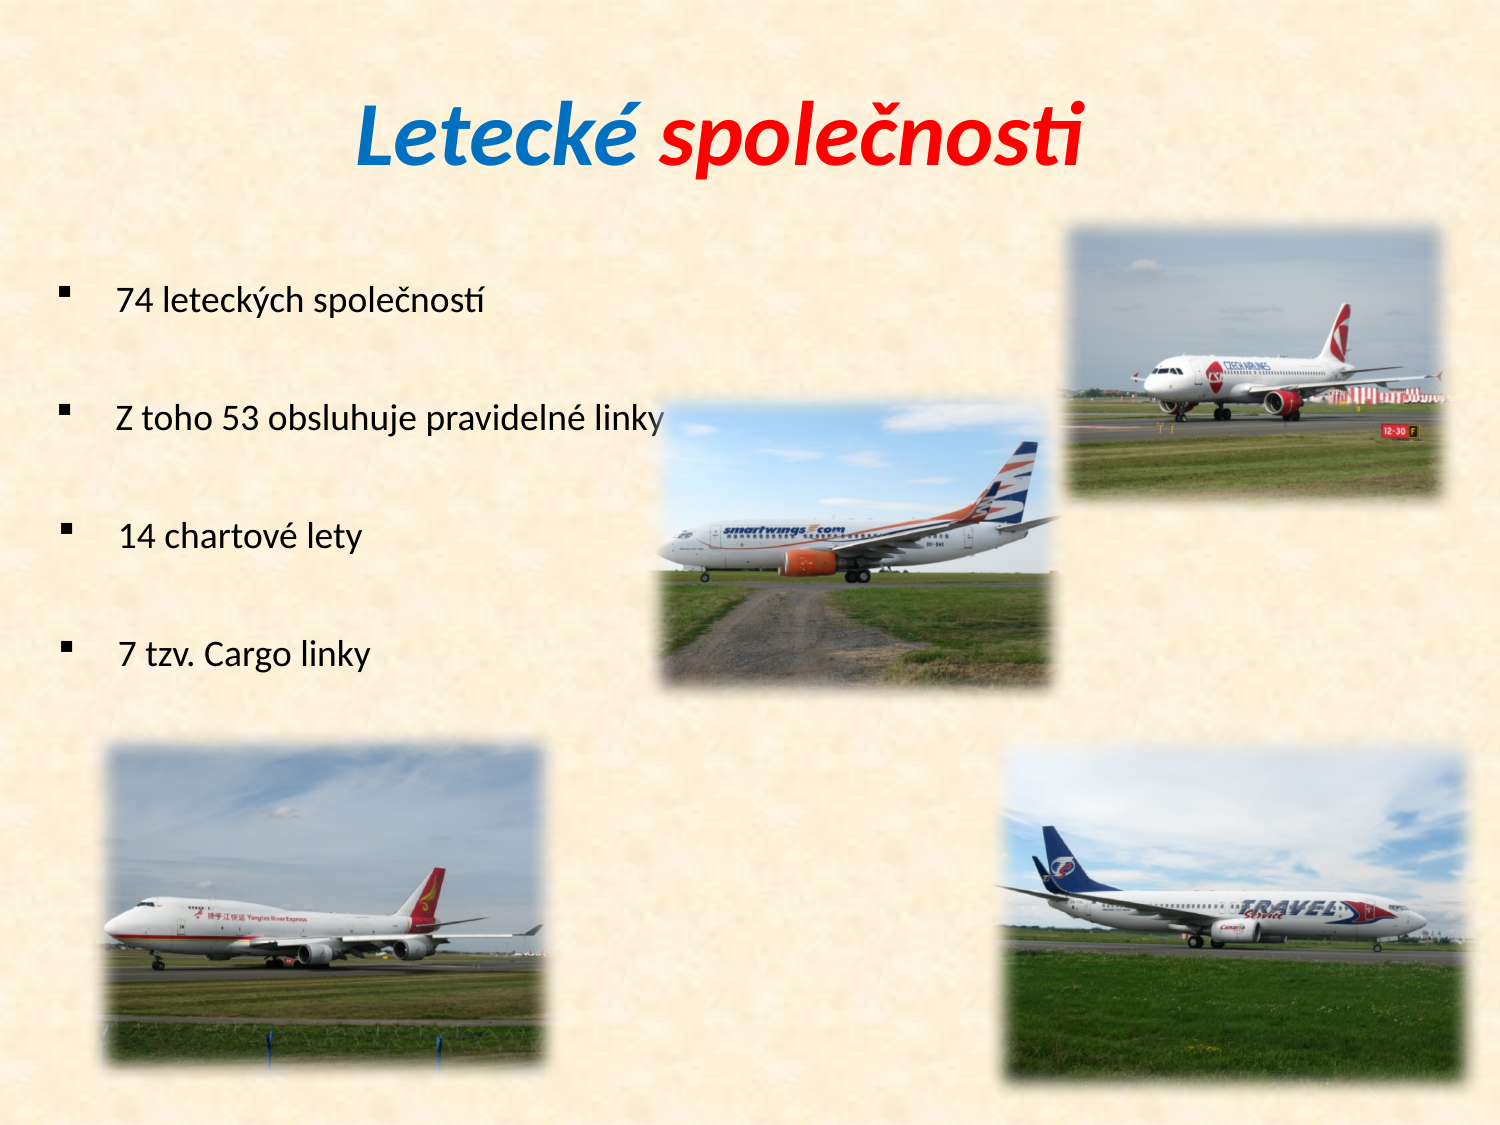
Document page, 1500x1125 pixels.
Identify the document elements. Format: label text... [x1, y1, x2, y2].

text_box Letecké společnosti [340, 66, 1099, 191]
picture [0, 0, 1500, 1125]
text_box Z toho 53 obsluhuje pravidelné linky [41, 385, 641, 445]
text_box 7 tzv. Cargo linky [43, 621, 387, 682]
text_box 74 leteckých společností [41, 267, 792, 327]
text_box 14 chartové lety [43, 503, 378, 564]
